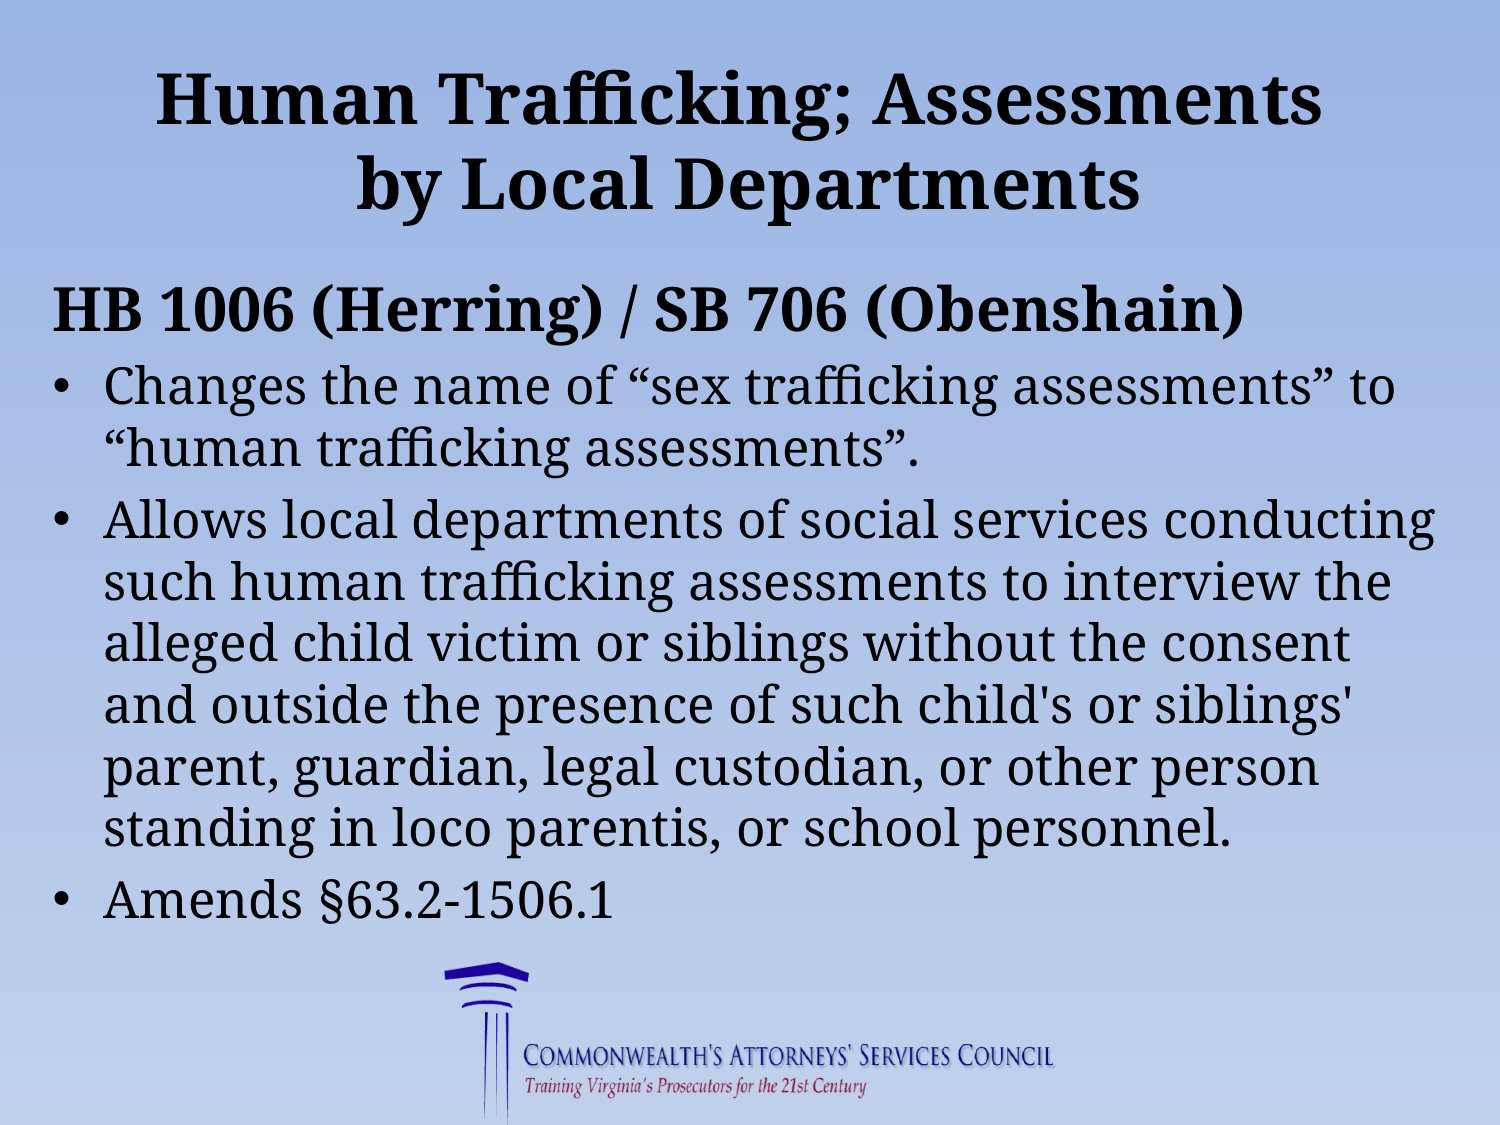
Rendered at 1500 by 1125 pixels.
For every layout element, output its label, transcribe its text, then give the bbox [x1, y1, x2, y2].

picture [444, 962, 1056, 1125]
list HB 1006 (Herring) / SB 706 (Obenshain) Changes the name of “sex trafficking assessments” to “human trafficking assessments”. Allows local departments of social services conducting such human trafficking assessments to interview the alleged child victim or siblings without the consent and outside the presence of such child's or siblings' parent, guardian, legal custodian, or other person standing in loco parentis, or school personnel. Amends §63.2-1506.1 [37, 262, 1475, 950]
title Human Trafficking; Assessments by Local Departments [0, 45, 1500, 233]
